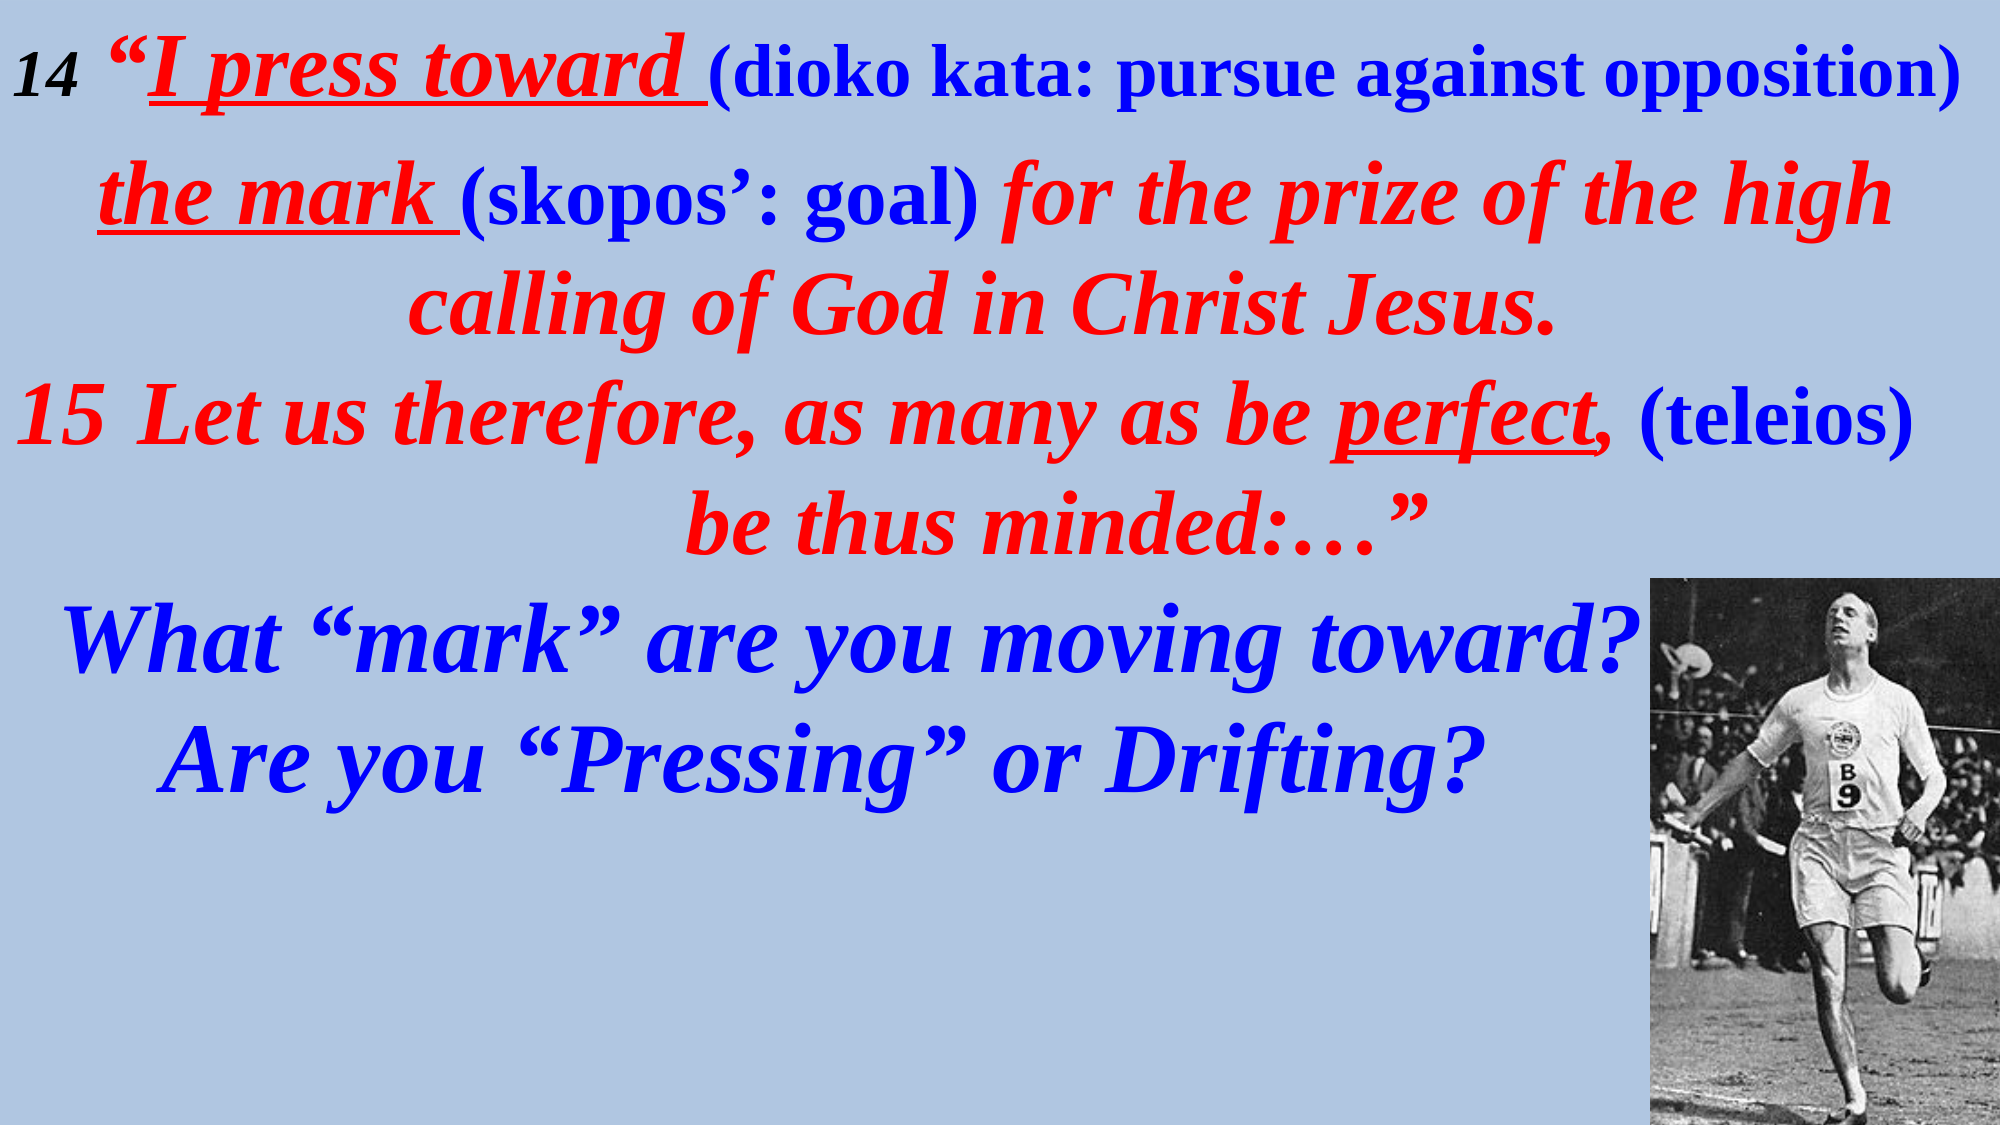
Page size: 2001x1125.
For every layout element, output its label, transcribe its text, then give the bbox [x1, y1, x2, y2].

text_box 14 “I press toward (dioko kata: pursue against opposition) the mark (skopos’: goal) for the prize of the high calling of God in Christ Jesus. Let us therefore, as many as be perfect, (teleios) be thus minded:…” What “mark” are you moving toward? Are you “Pressing” or Drifting? [0, 0, 1998, 941]
picture [1649, 578, 2000, 1125]
